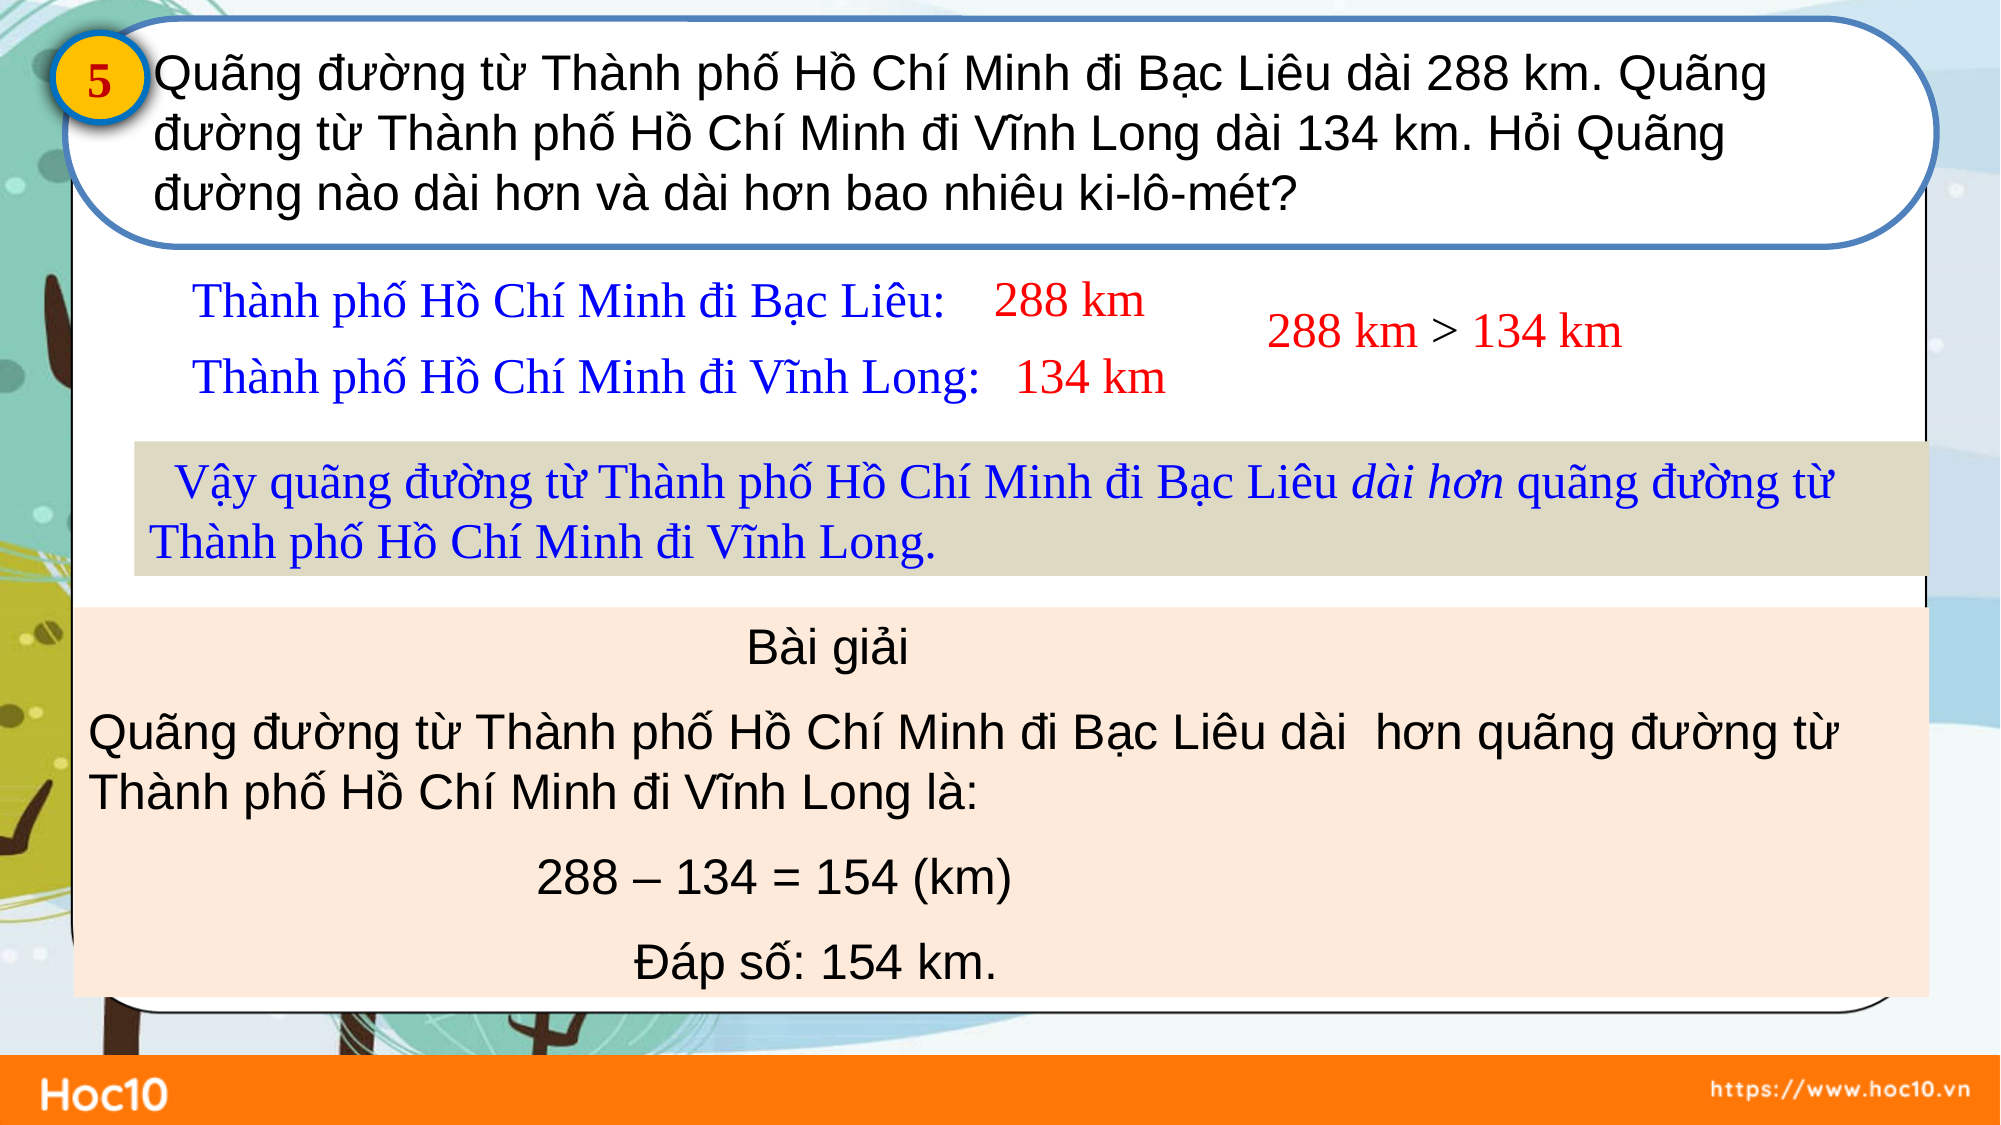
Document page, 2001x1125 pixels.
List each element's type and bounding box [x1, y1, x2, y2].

picture [0, 0, 2001, 1125]
text_box [52, 18, 1937, 247]
